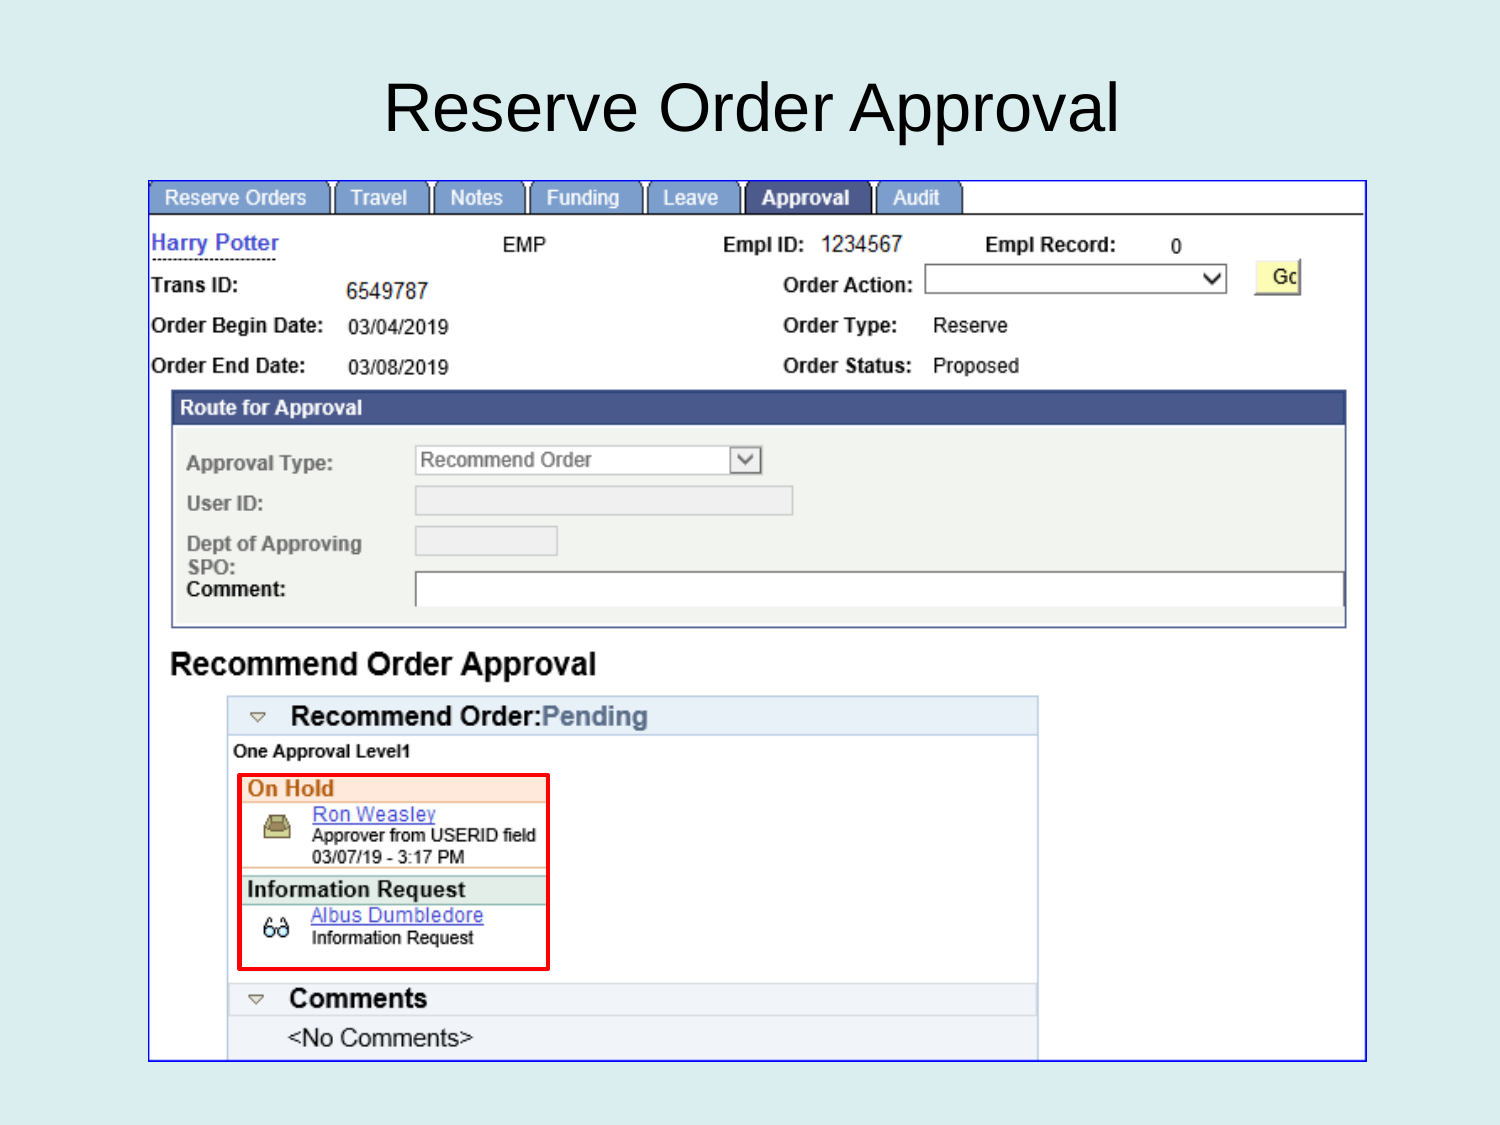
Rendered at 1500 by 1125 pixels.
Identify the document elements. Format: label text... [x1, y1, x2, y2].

title Reserve Order Approval [86, 41, 1419, 167]
picture [148, 180, 1367, 1062]
